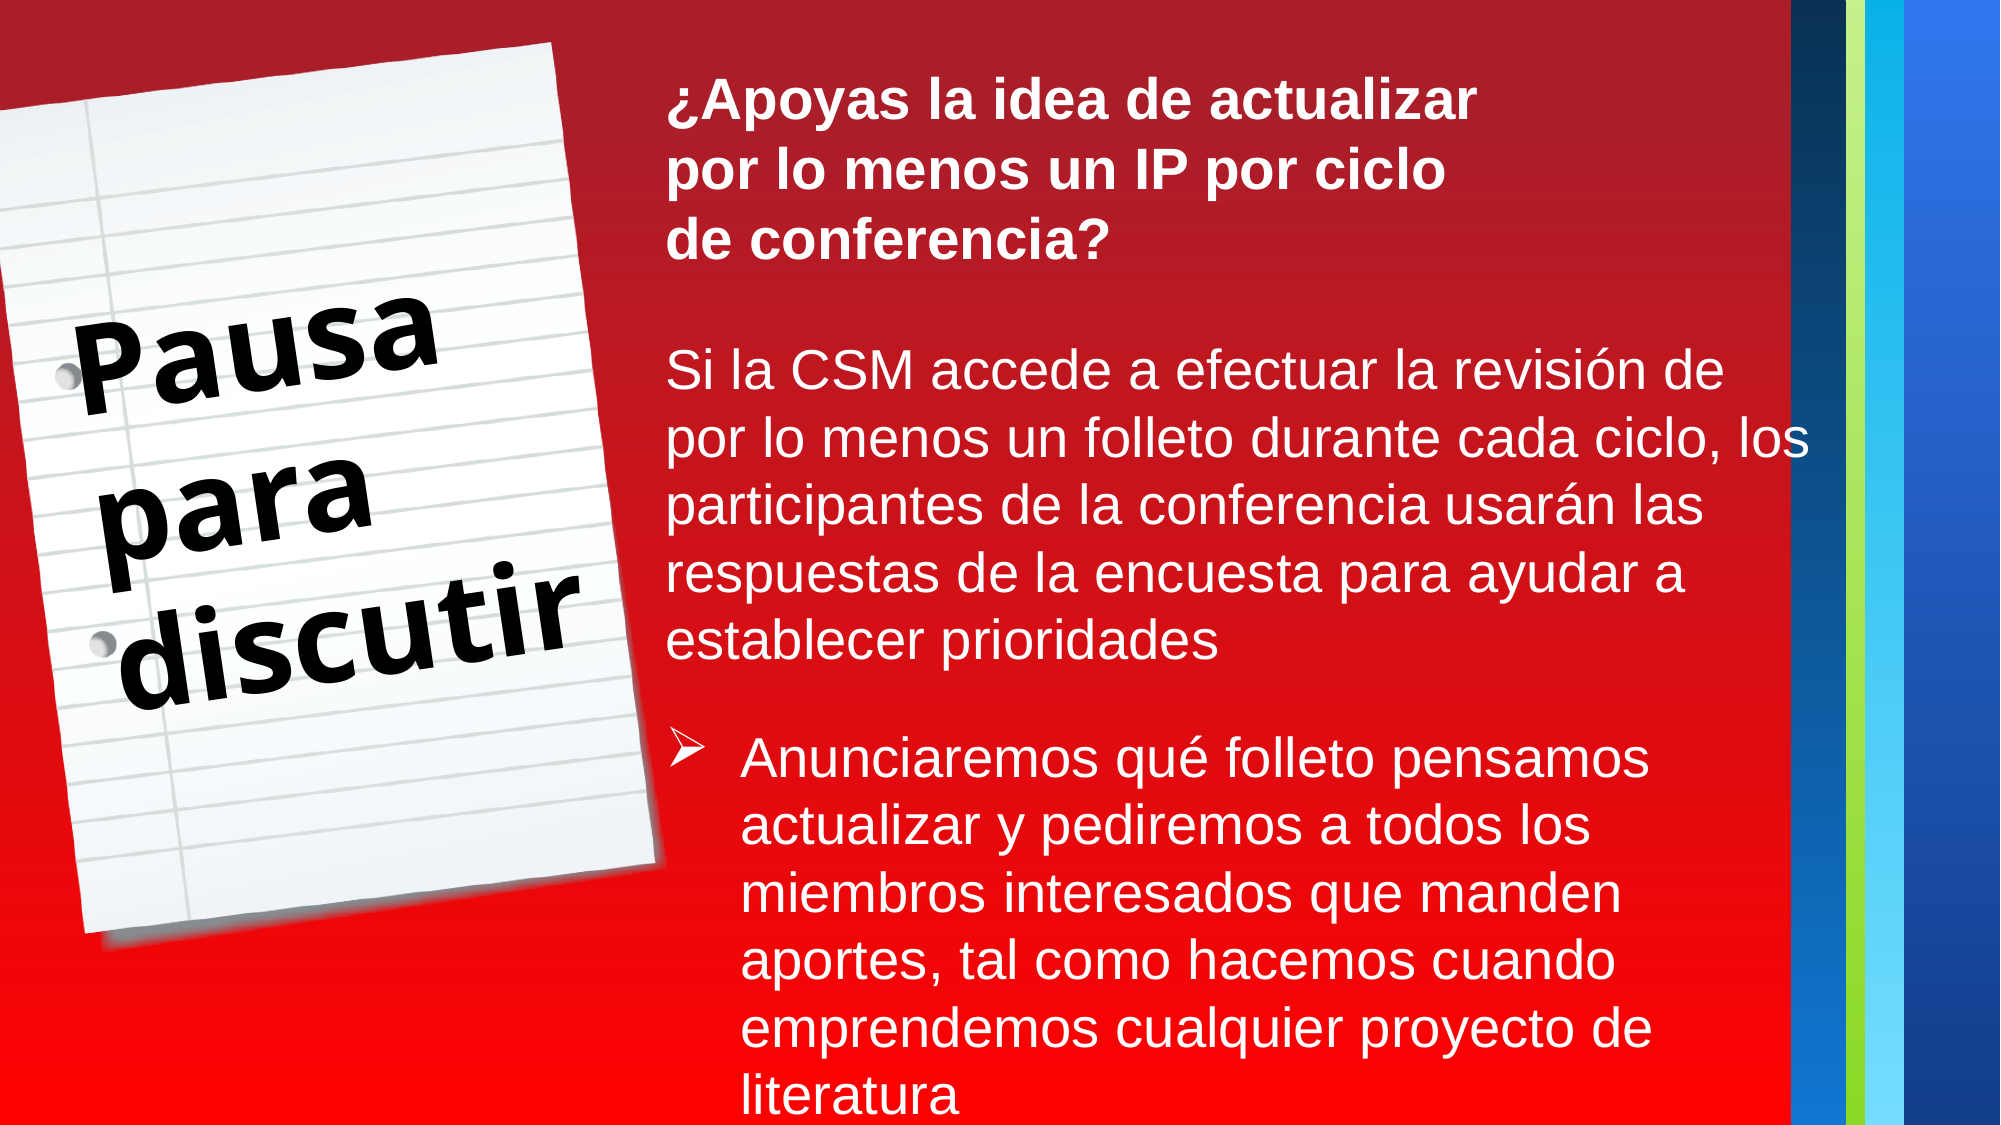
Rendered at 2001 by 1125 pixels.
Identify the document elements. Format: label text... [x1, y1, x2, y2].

picture [0, 1, 665, 989]
text_box ¿Apoyas la idea de actualizar por lo menos un IP por ciclo de conferencia? Si la CSM accede a efectuar la revisión de por lo menos un folleto durante cada ciclo, los participantes de la conferencia usarán las respuestas de la encuesta para ayudar a establecer prioridades Anunciaremos qué folleto pensamos actualizar y pediremos a todos los miembros interesados que manden aportes, tal como hacemos cuando emprendemos cualquier proyecto de literatura [650, 53, 1827, 1124]
